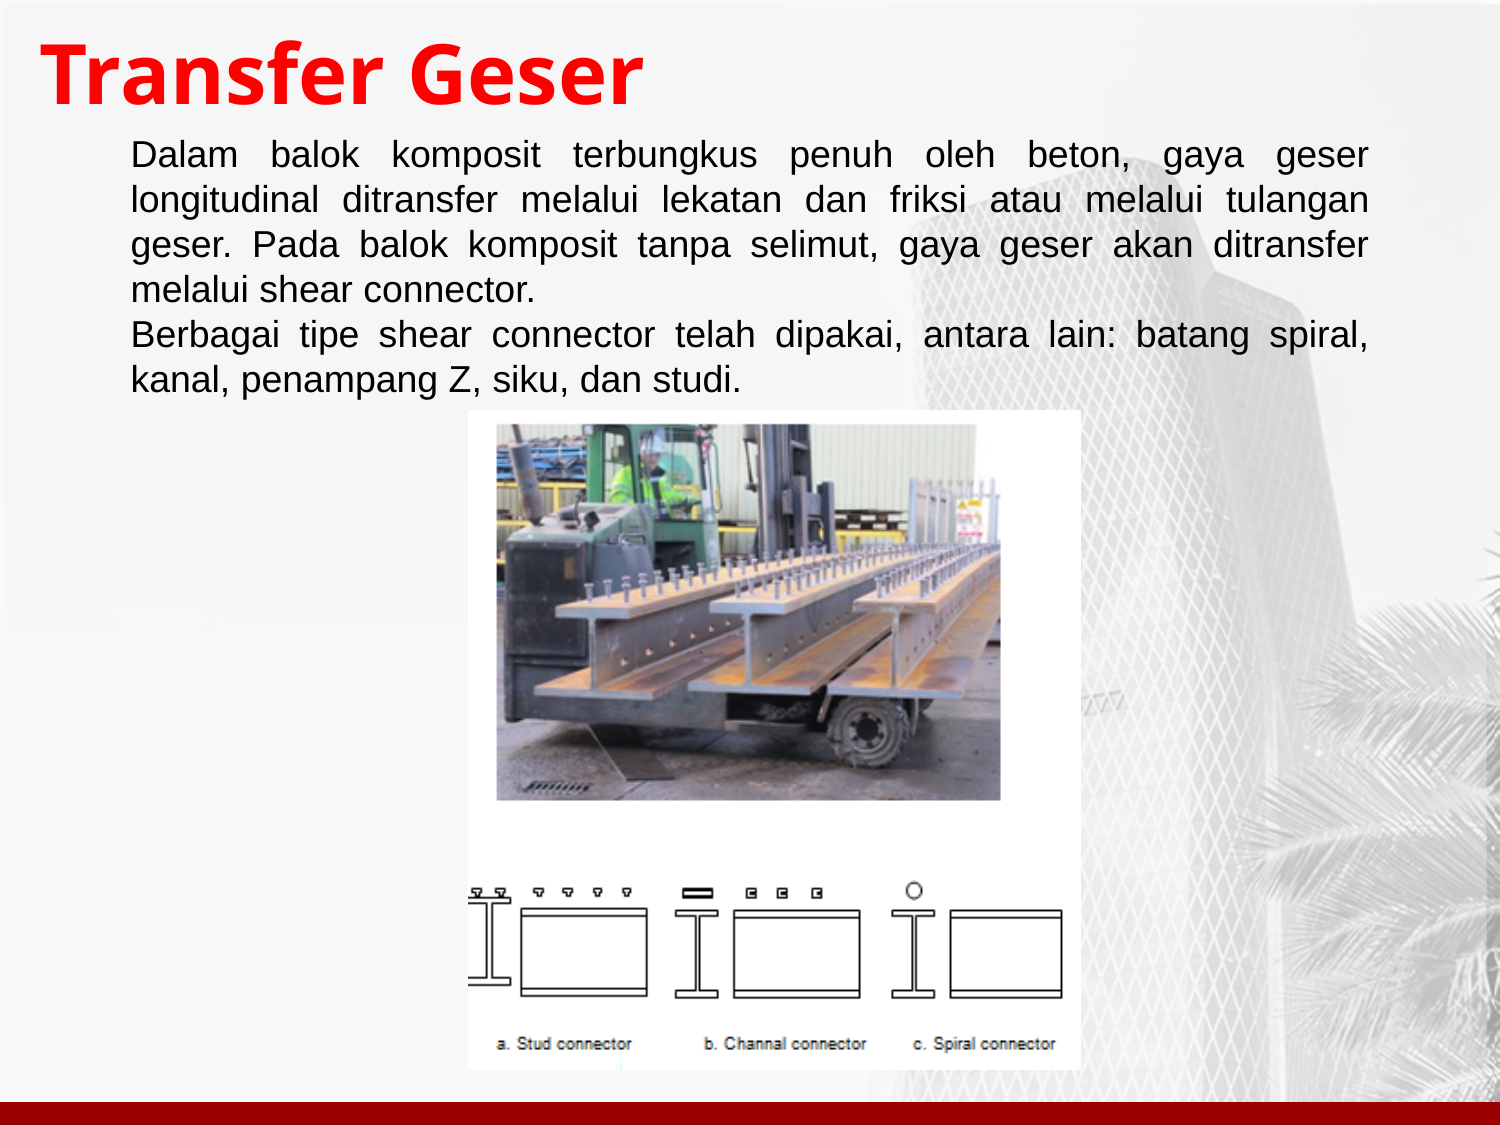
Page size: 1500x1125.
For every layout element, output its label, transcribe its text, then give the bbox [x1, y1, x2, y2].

text_box Dalam balok komposit terbungkus penuh oleh beton, gaya geser longitudinal ditransfer melalui lekatan dan friksi atau melalui tulangan geser. Pada balok komposit tanpa selimut, gaya geser akan ditransfer melalui shear connector. Berbagai tipe shear connector telah dipakai, antara lain: batang spiral, kanal, penampang Z, siku, dan studi. [115, 122, 1385, 408]
picture [0, 1102, 1500, 1125]
list Transfer Geser [24, 24, 1213, 150]
picture [468, 410, 1081, 1070]
